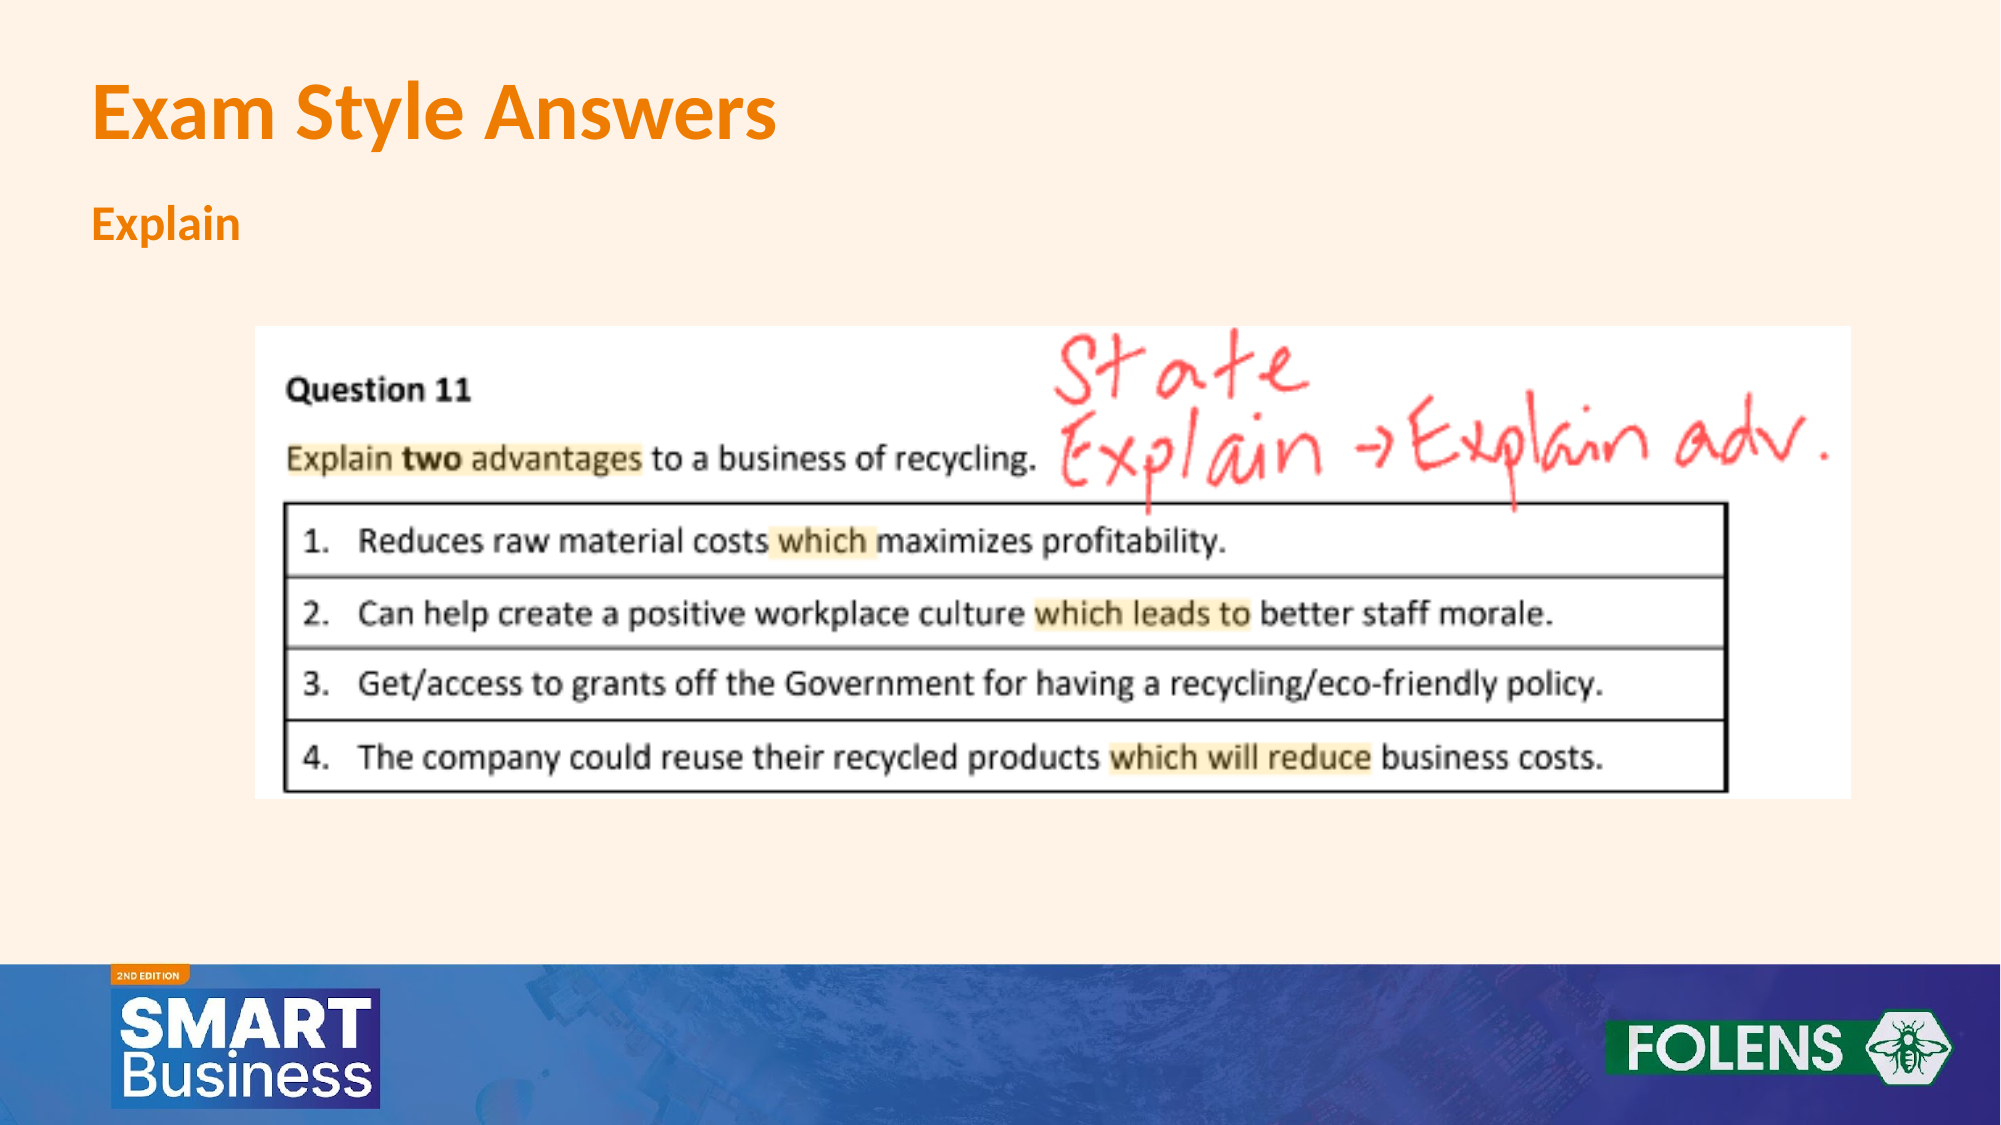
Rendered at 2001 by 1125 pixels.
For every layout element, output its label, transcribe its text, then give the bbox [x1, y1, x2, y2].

text_box Exam Style Answers [75, 59, 1801, 162]
text_box Explain [75, 189, 1801, 910]
picture [0, 0, 2001, 1125]
